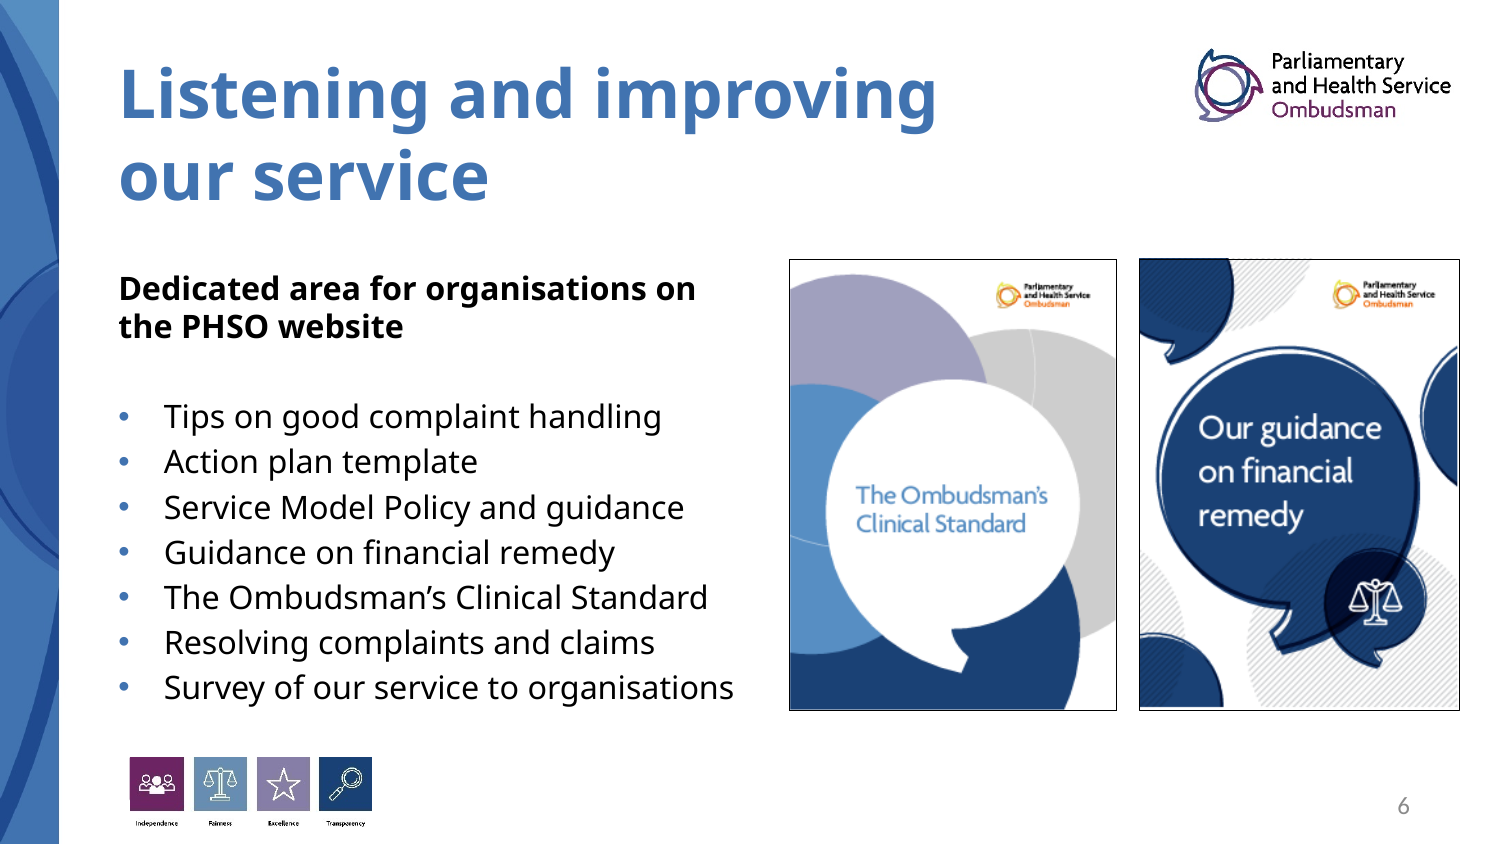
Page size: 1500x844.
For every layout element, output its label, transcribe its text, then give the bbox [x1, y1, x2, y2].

picture [0, 0, 1500, 844]
title Listening and improving our service [103, 43, 1001, 221]
list Dedicated area for organisations on the PHSO website Tips on good complaint handling Action plan template Service Model Policy and guidance Guidance on financial remedy The Ombudsman’s Clinical Standard Resolving complaints and claims Survey of our service to organisations [103, 260, 774, 718]
slide_number 6 [1074, 782, 1425, 827]
